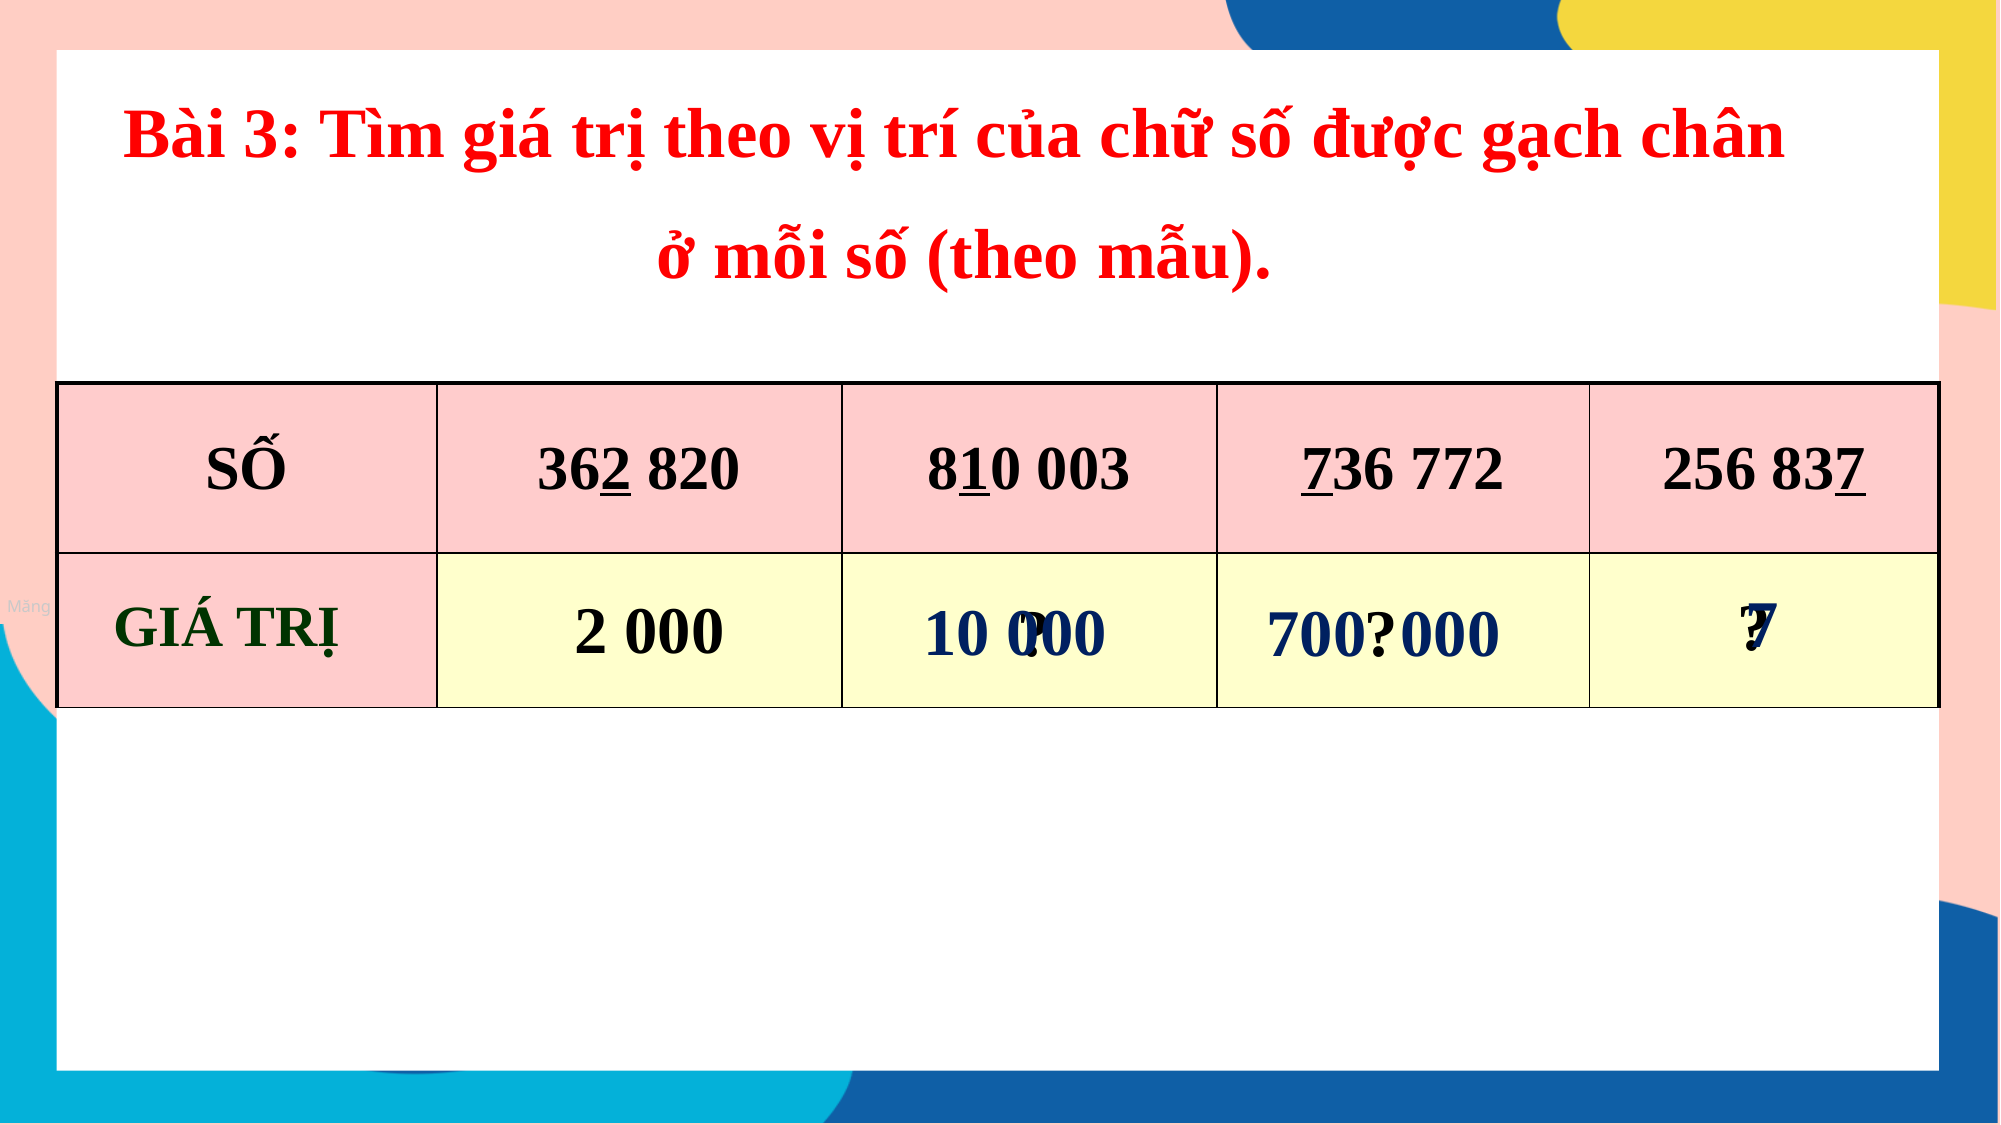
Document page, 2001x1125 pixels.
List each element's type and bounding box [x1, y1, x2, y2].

text_box [0, 0, 1998, 1123]
